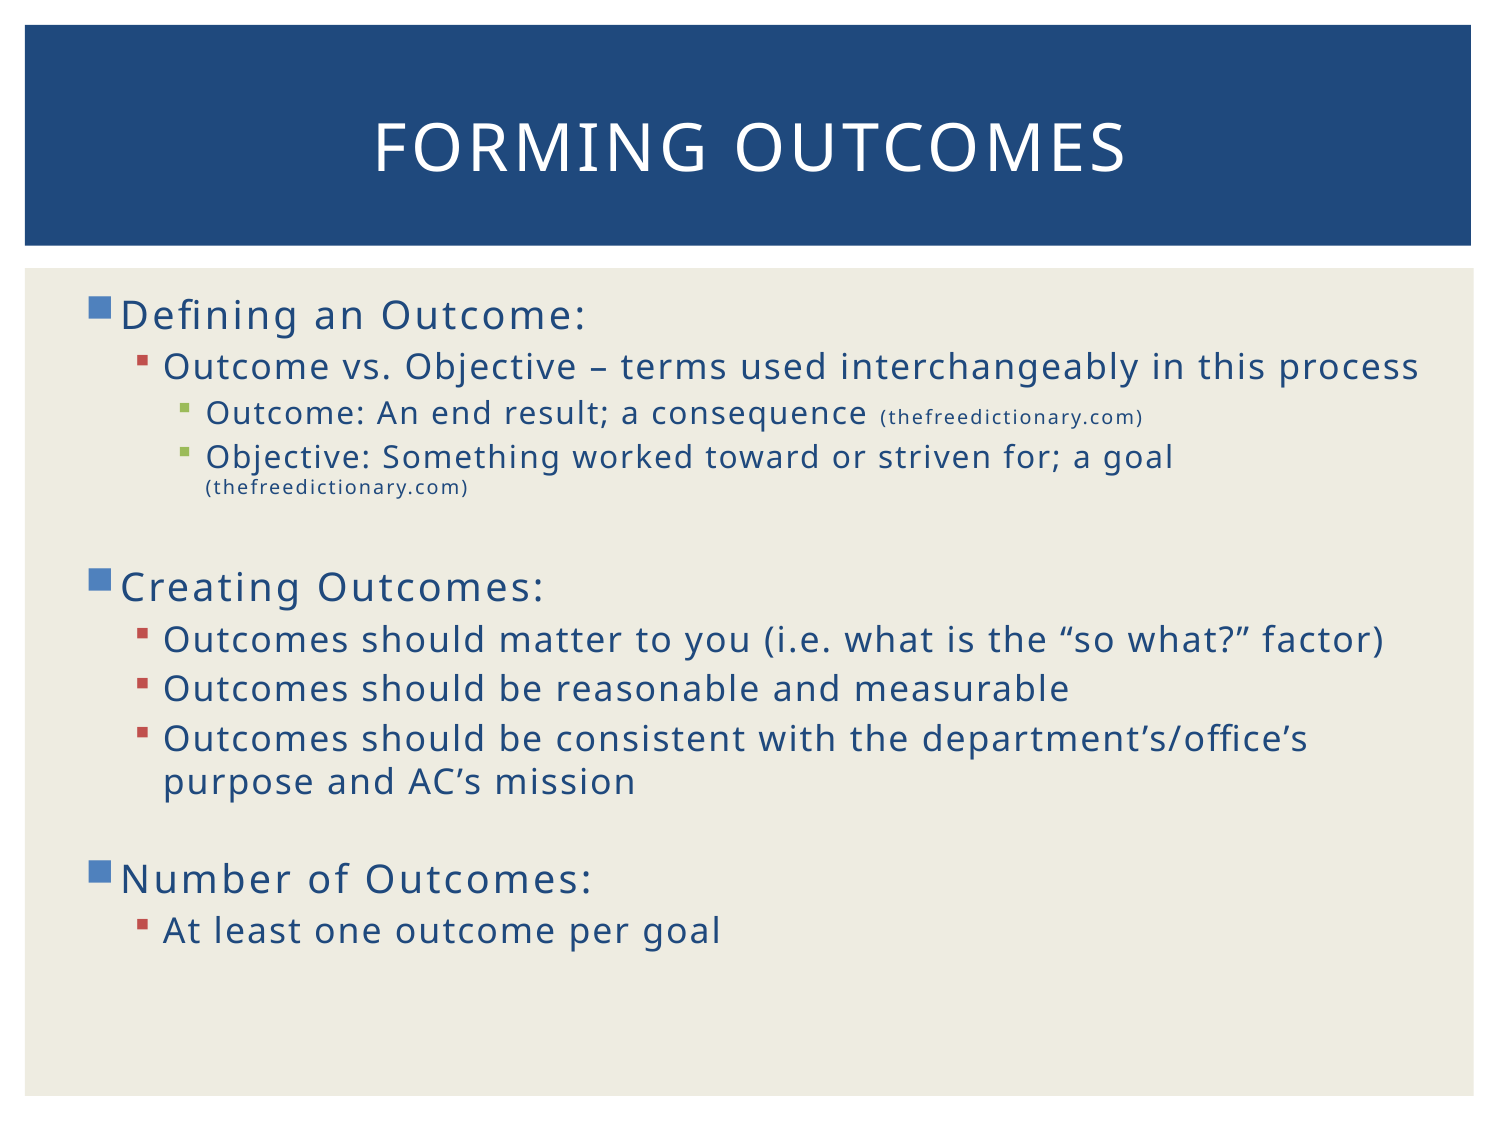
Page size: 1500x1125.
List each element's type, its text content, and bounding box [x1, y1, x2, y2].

title FORMING OUTCOMES [62, 58, 1438, 232]
list Defining an Outcome: Outcome vs. Objective – terms used interchangeably in this process Outcome: An end result; a consequence (thefreedictionary.com) Objective: Something worked toward or striven for; a goal (thefreedictionary.com) Creating Outcomes: Outcomes should matter to you (i.e. what is the “so what?” factor) Outcomes should be reasonable and measurable Outcomes should be consistent with the department’s/office’s purpose and AC’s mission Number of Outcomes: At least one outcome per goal [62, 281, 1442, 1005]
